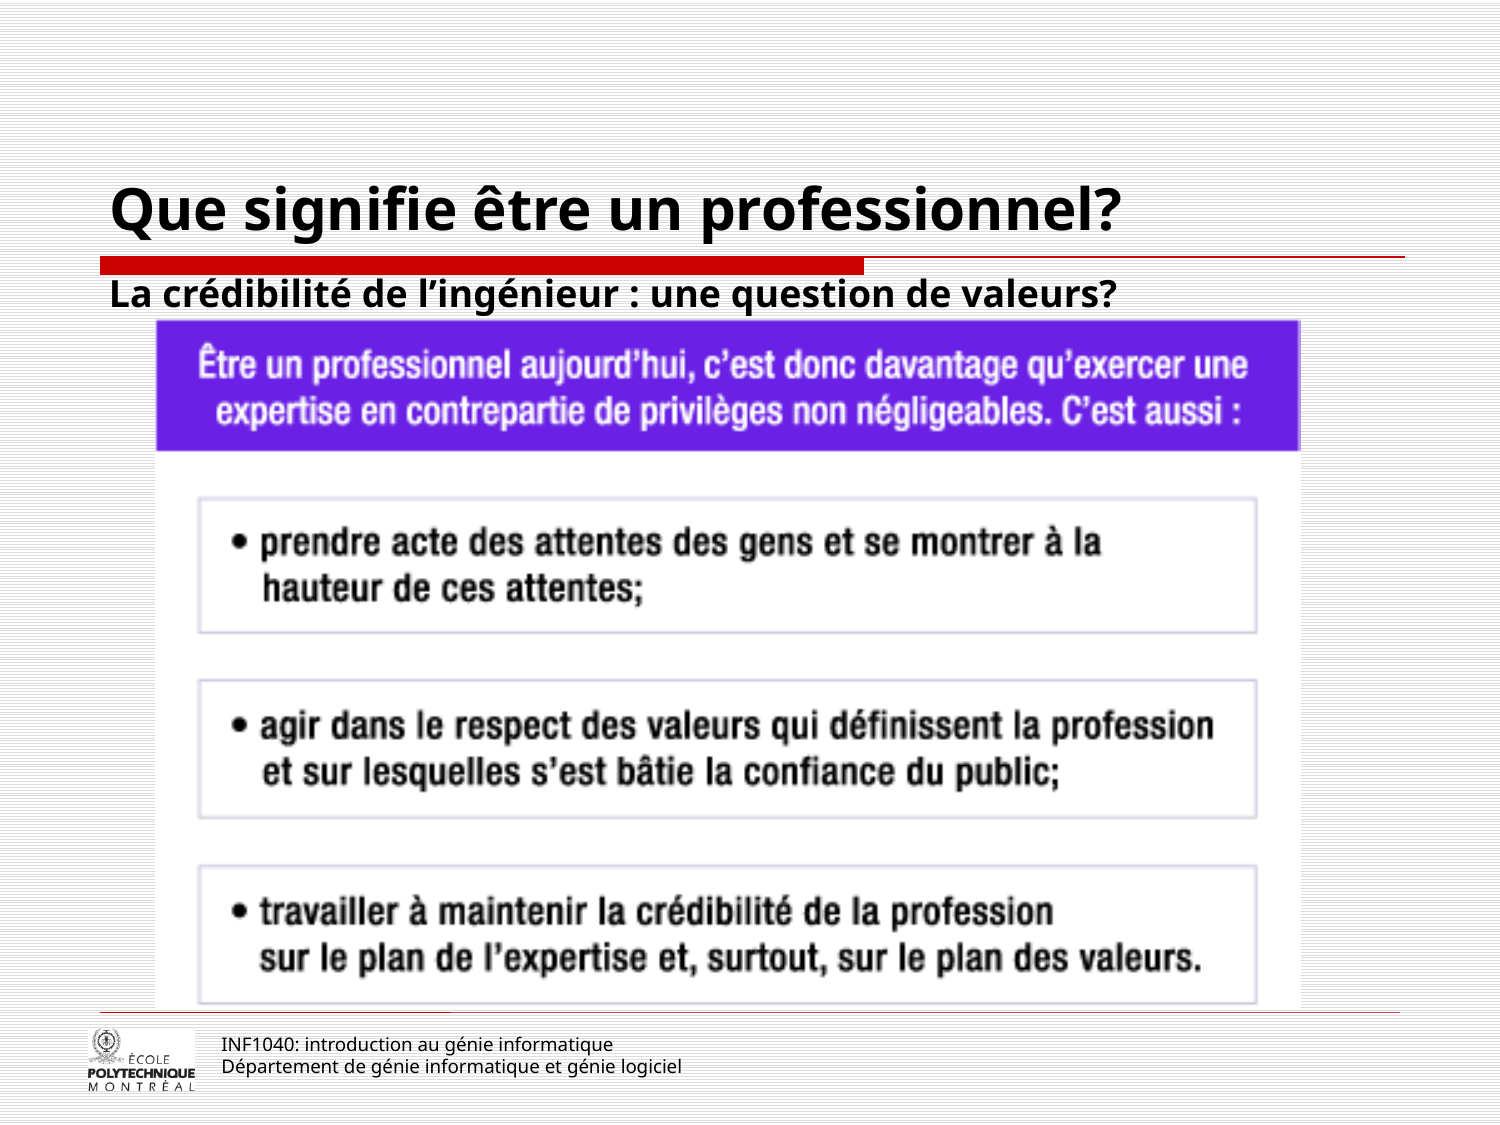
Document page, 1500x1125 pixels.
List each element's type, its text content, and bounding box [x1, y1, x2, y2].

picture [88, 1028, 195, 1091]
footer INF1040: introduction au génie informatique Département de génie informatique et génie logiciel [206, 1024, 988, 1101]
title Que signifie être un professionnel? [94, 50, 1407, 250]
text_box La crédibilité de l’ingénieur : une question de valeurs? [94, 262, 1441, 323]
picture [155, 319, 1301, 1008]
